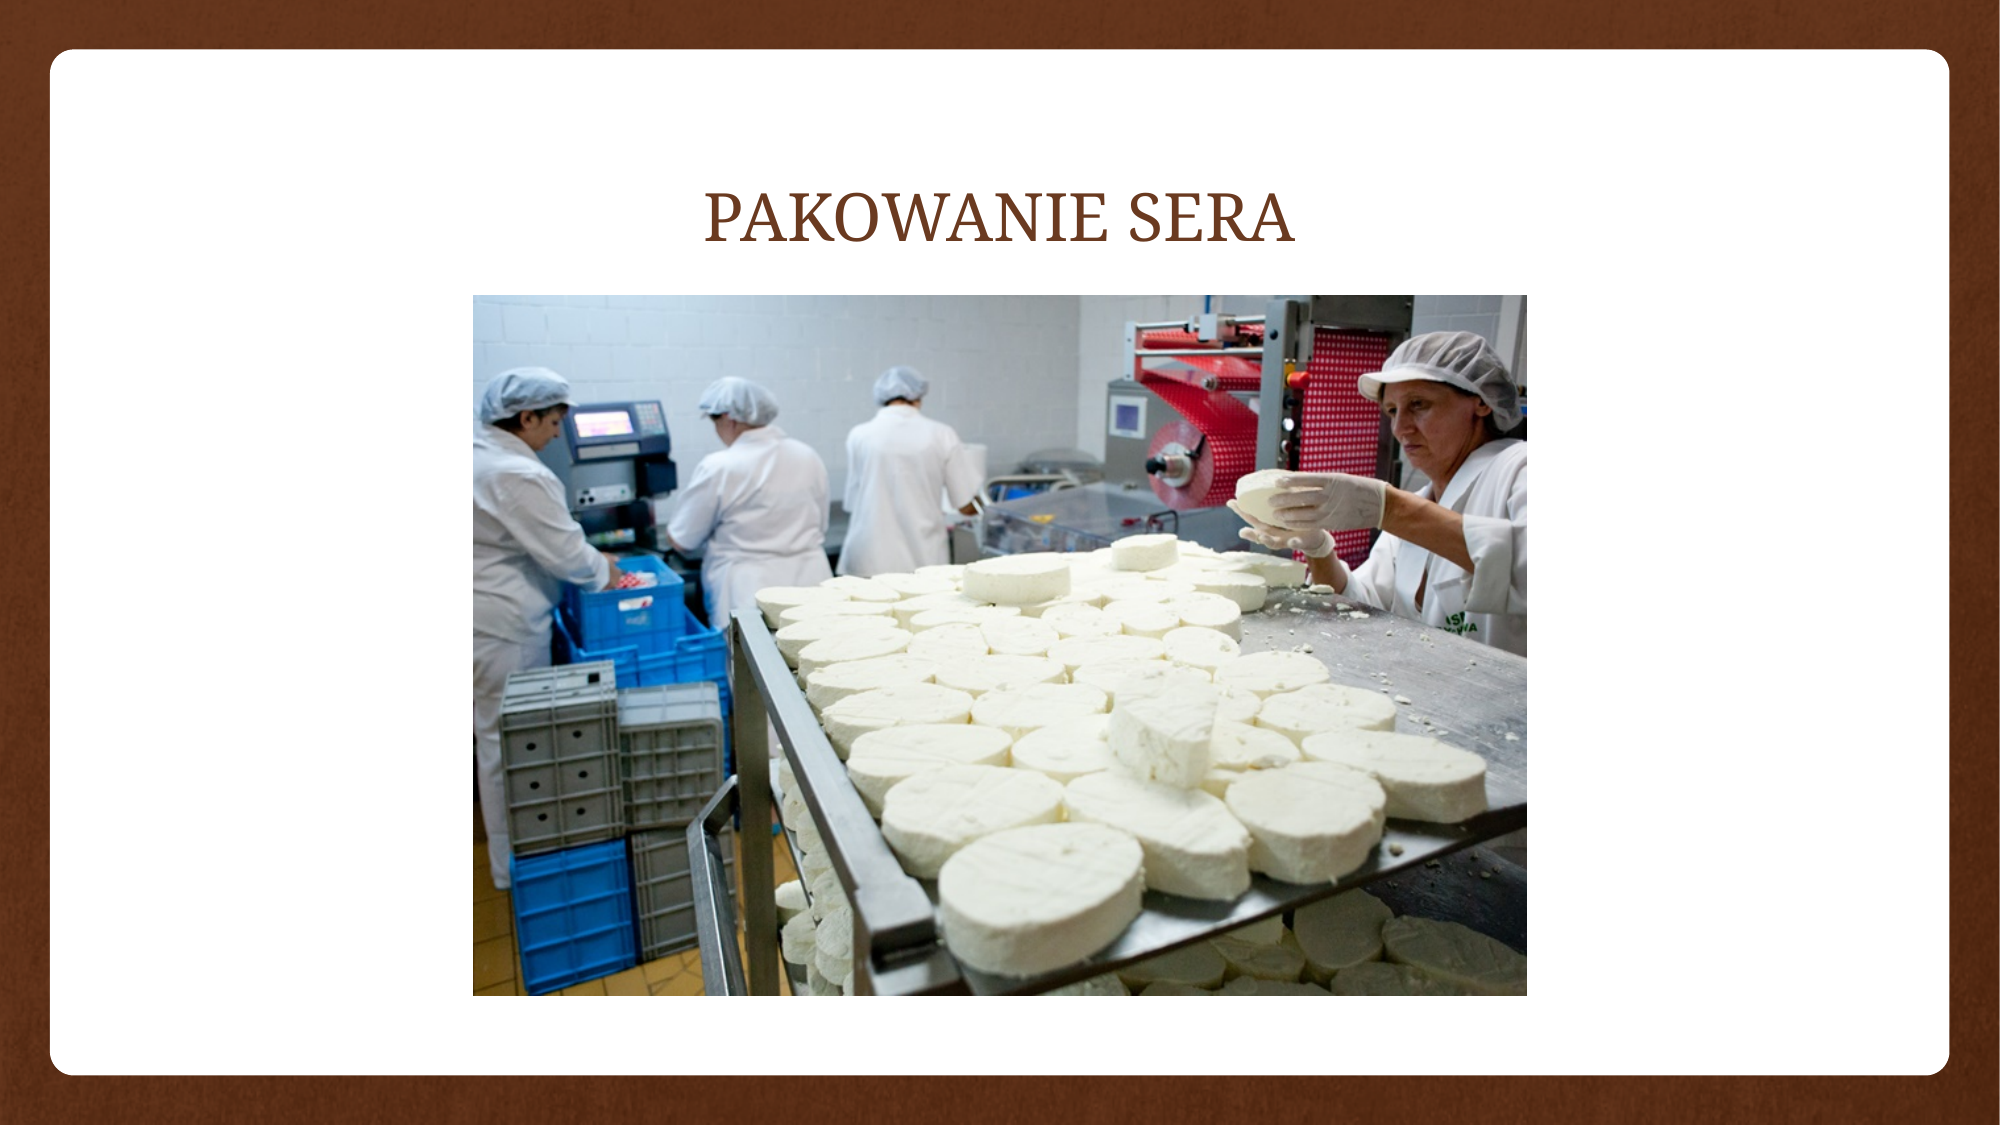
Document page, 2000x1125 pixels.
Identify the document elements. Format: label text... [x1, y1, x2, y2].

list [473, 295, 1527, 996]
title PAKOWANIE SERA [199, 70, 1800, 263]
